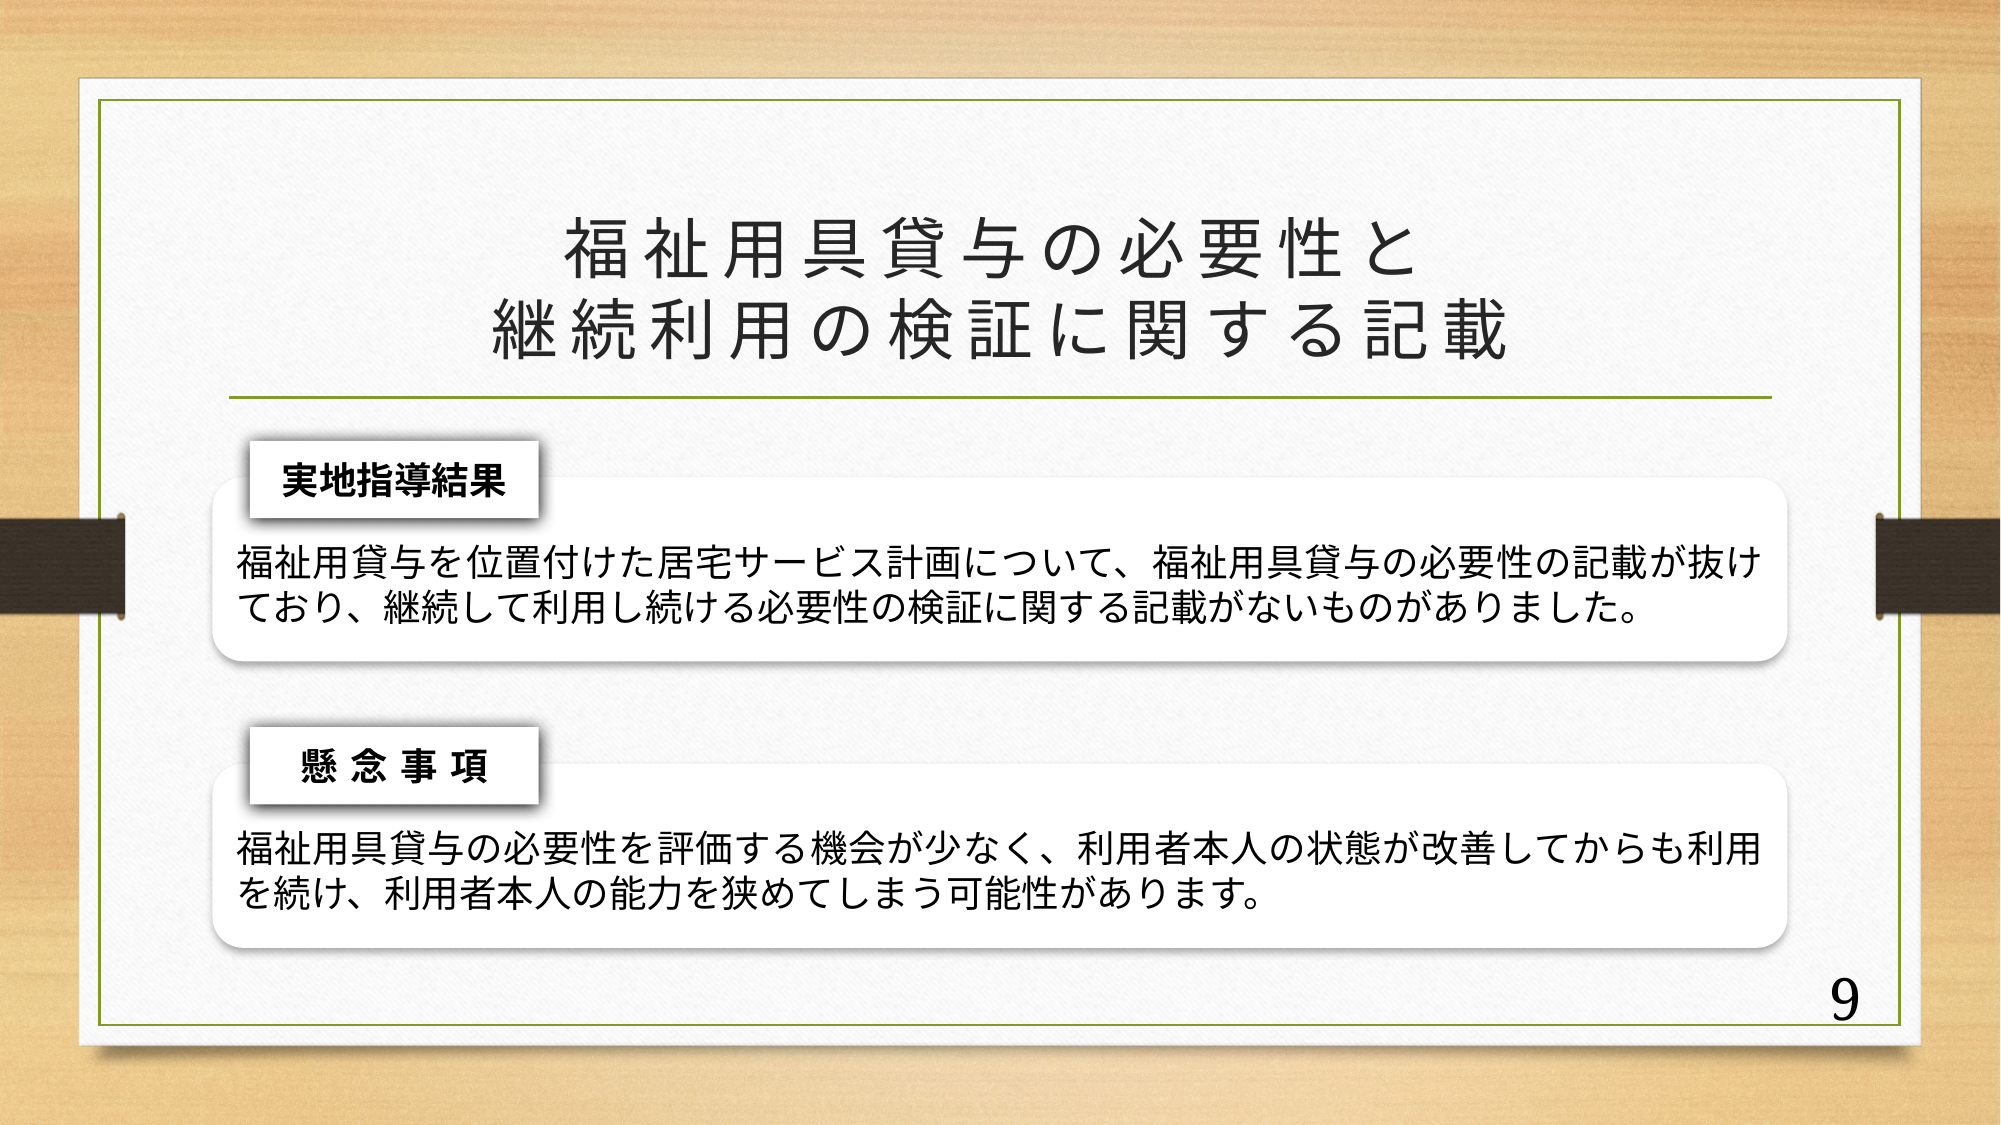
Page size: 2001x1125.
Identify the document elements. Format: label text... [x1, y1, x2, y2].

text_box 実地指導結果 [249, 440, 540, 519]
text_box 福祉用具貸与の必要性を評価する機会が少なく、利用者本人の状態が改善してからも利用を続け、利用者本人の能力を狭めてしまう可能性があります。 [211, 762, 1789, 950]
title 福祉用具貸与の必要性と 継続利用の検証に関する記載 [212, 161, 1788, 375]
picture [0, 0, 2001, 1125]
slide_number 8 [1787, 979, 1877, 1025]
text_box 懸念事項 [249, 726, 540, 806]
text_box 福祉用貸与を位置付けた居宅サービス計画について、福祉用具貸与の必要性の記載が抜けており、継続して利用し続ける必要性の検証に関する記載がないものがありました。 [211, 475, 1789, 663]
